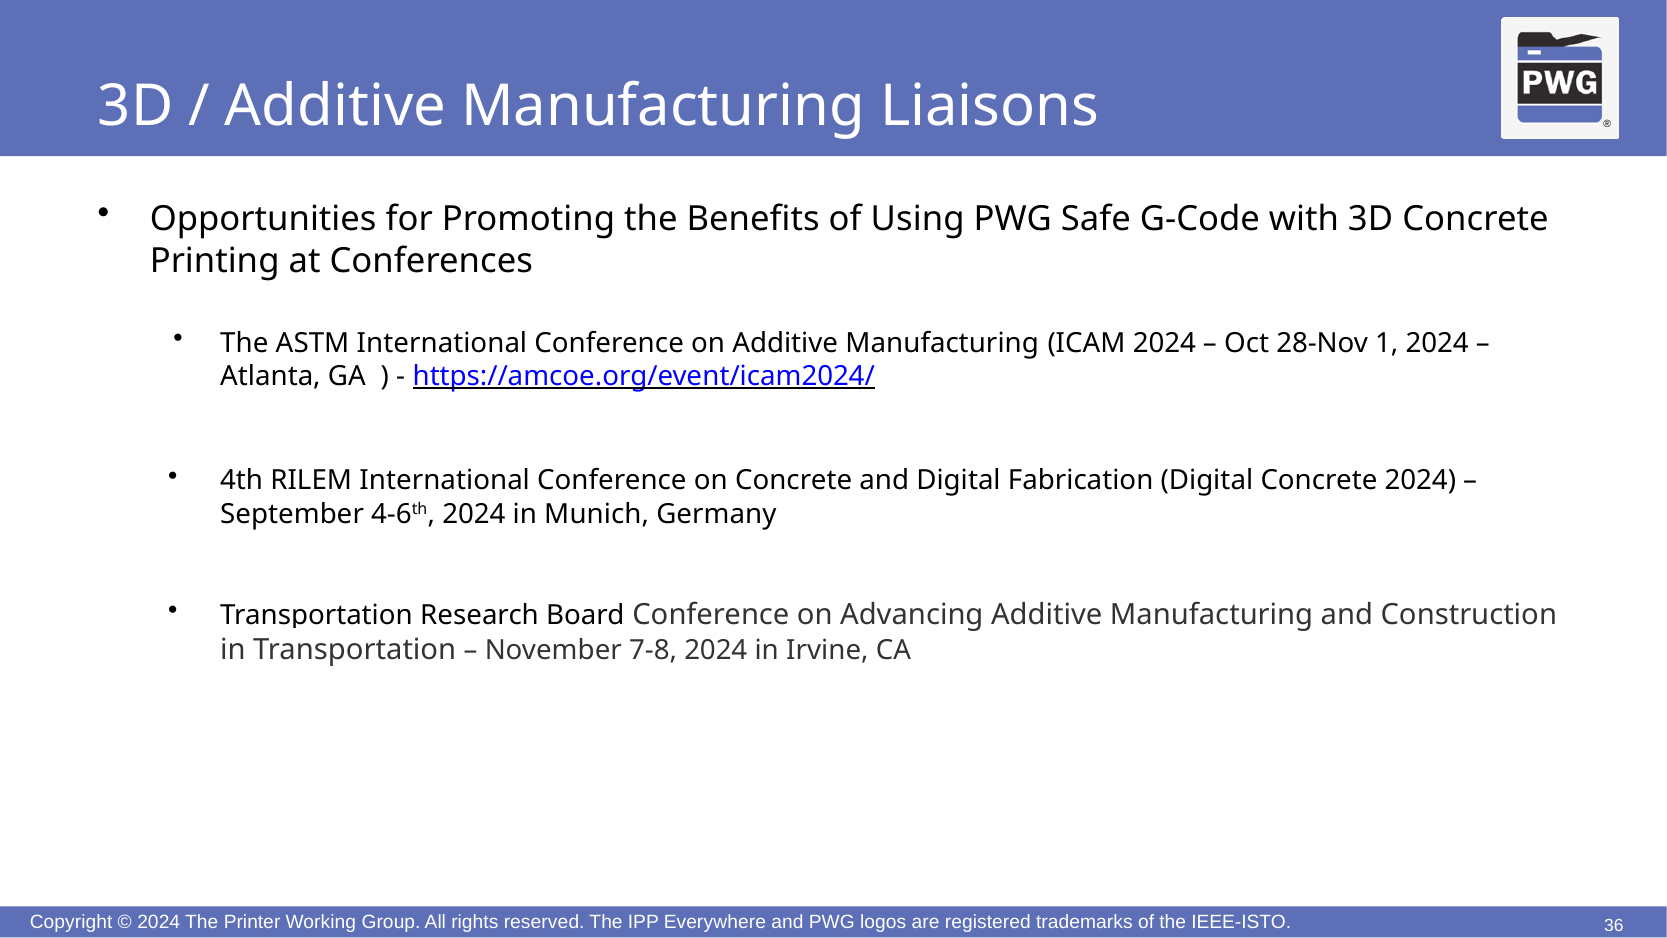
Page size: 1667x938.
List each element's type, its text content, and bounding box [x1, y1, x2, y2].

picture [1501, 17, 1619, 139]
slide_number 36 [1561, 906, 1667, 938]
list Opportunities for Promoting the Benefits of Using PWG Safe G-Code with 3D Concrete Printing at Conferences The ASTM International Conference on Additive Manufacturing (ICAM 2024 – Oct 28-Nov 1, 2024 – Atlanta, GA ) - https://amcoe.org/event/icam2024/ 4th RILEM International Conference on Concrete and Digital Fabrication (Digital Concrete 2024) – September 4-6th, 2024 in Munich, Germany Transportation Research Board Conference on Advancing Additive Manufacturing and Construction in Transportation – November 7-8, 2024 in Irvine, CA [82, 186, 1584, 890]
title 3D / Additive Manufacturing Liaisons [82, 5, 1464, 146]
